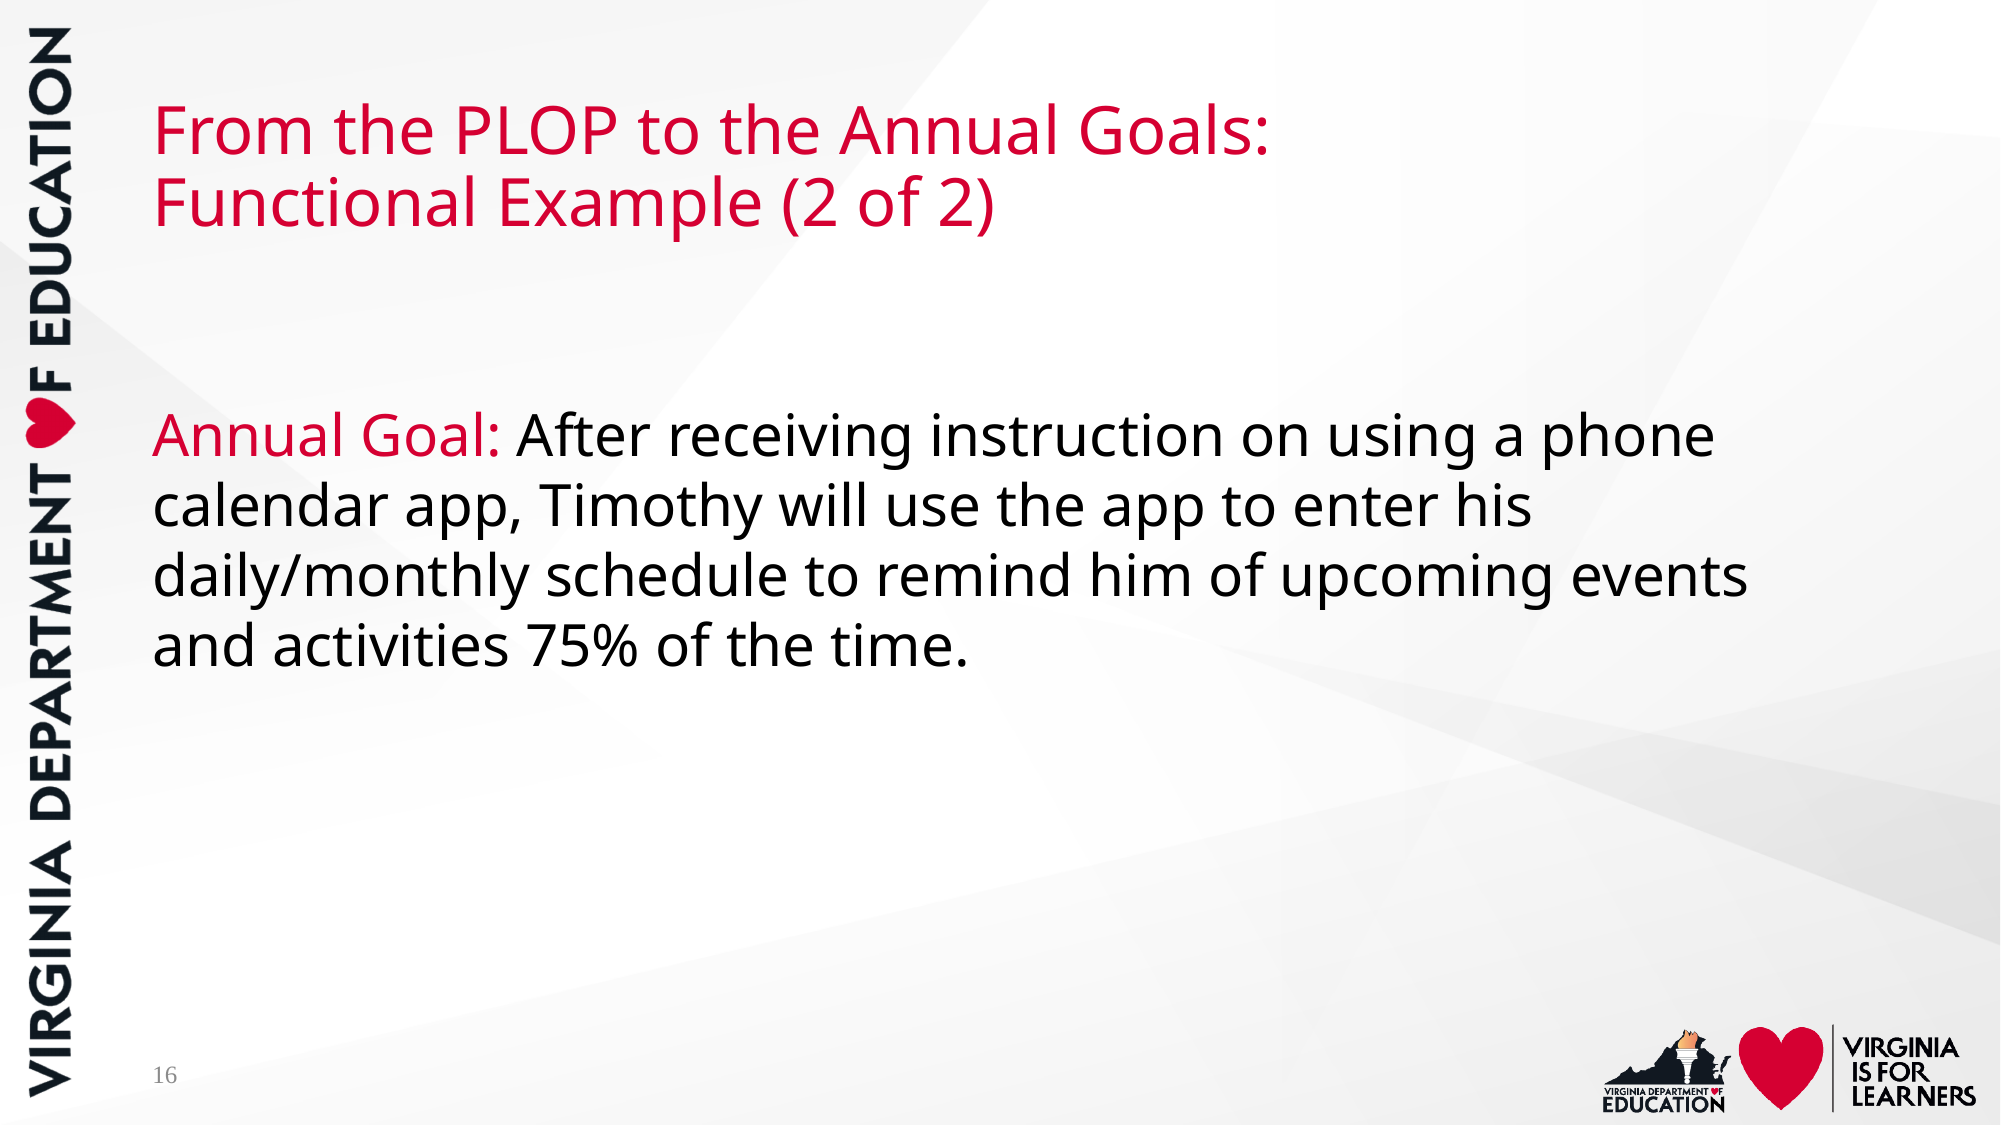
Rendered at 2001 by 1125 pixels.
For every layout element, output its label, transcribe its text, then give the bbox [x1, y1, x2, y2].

slide_number 16 [137, 1043, 588, 1104]
list Annual Goal: After receiving instruction on using a phone calendar app, Timothy will use the app to enter his daily/monthly schedule to remind him of upcoming events and activities 75% of the time. [137, 391, 1863, 1014]
title From the PLOP to the Annual Goals: Functional Example (2 of 2) [137, 59, 1863, 278]
picture [0, 0, 2001, 1125]
